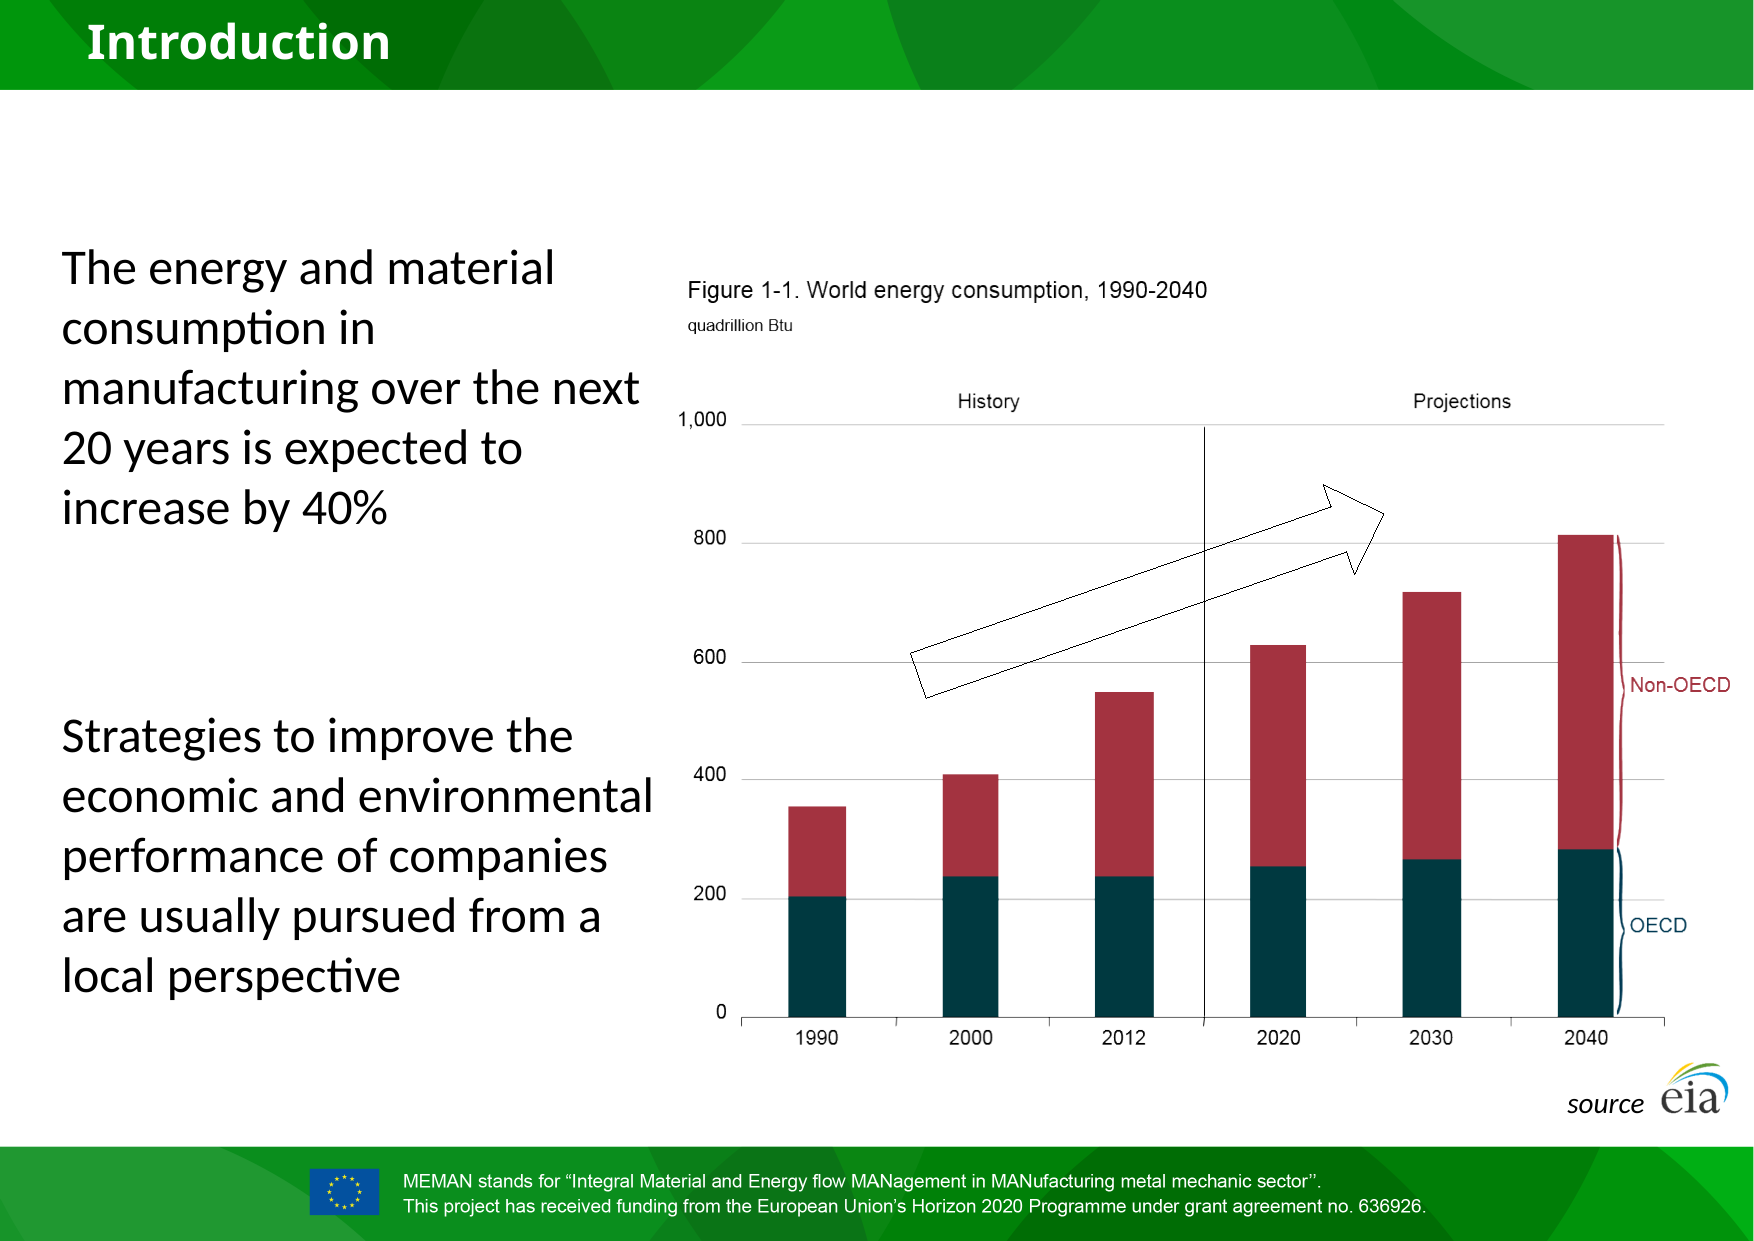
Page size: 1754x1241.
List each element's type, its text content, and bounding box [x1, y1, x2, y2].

text_box The energy and material consumption in manufacturing over the next 20 years is expected to increase by 40% [46, 227, 681, 542]
title Introduction [70, 18, 1445, 78]
text_box Strategies to improve the economic and environmental performance of companies are usually pursued from a local perspective [46, 695, 659, 1010]
picture [0, 0, 1754, 1241]
